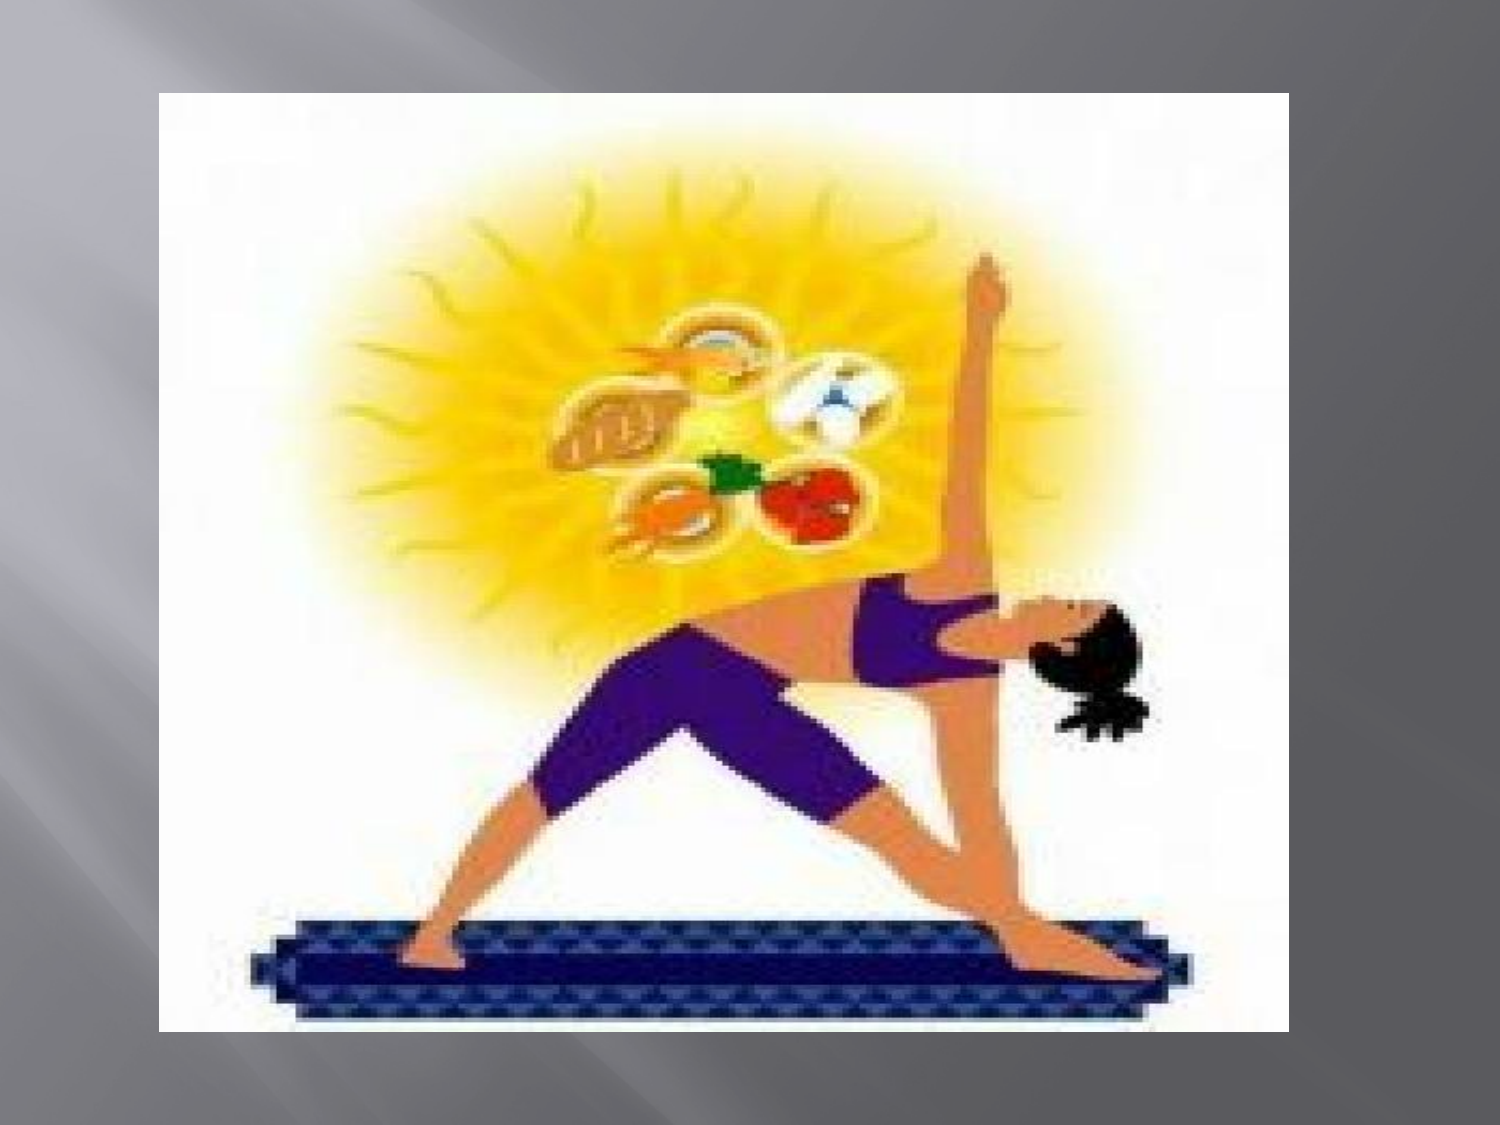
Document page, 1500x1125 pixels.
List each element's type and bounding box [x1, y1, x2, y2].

picture [159, 93, 1289, 1032]
